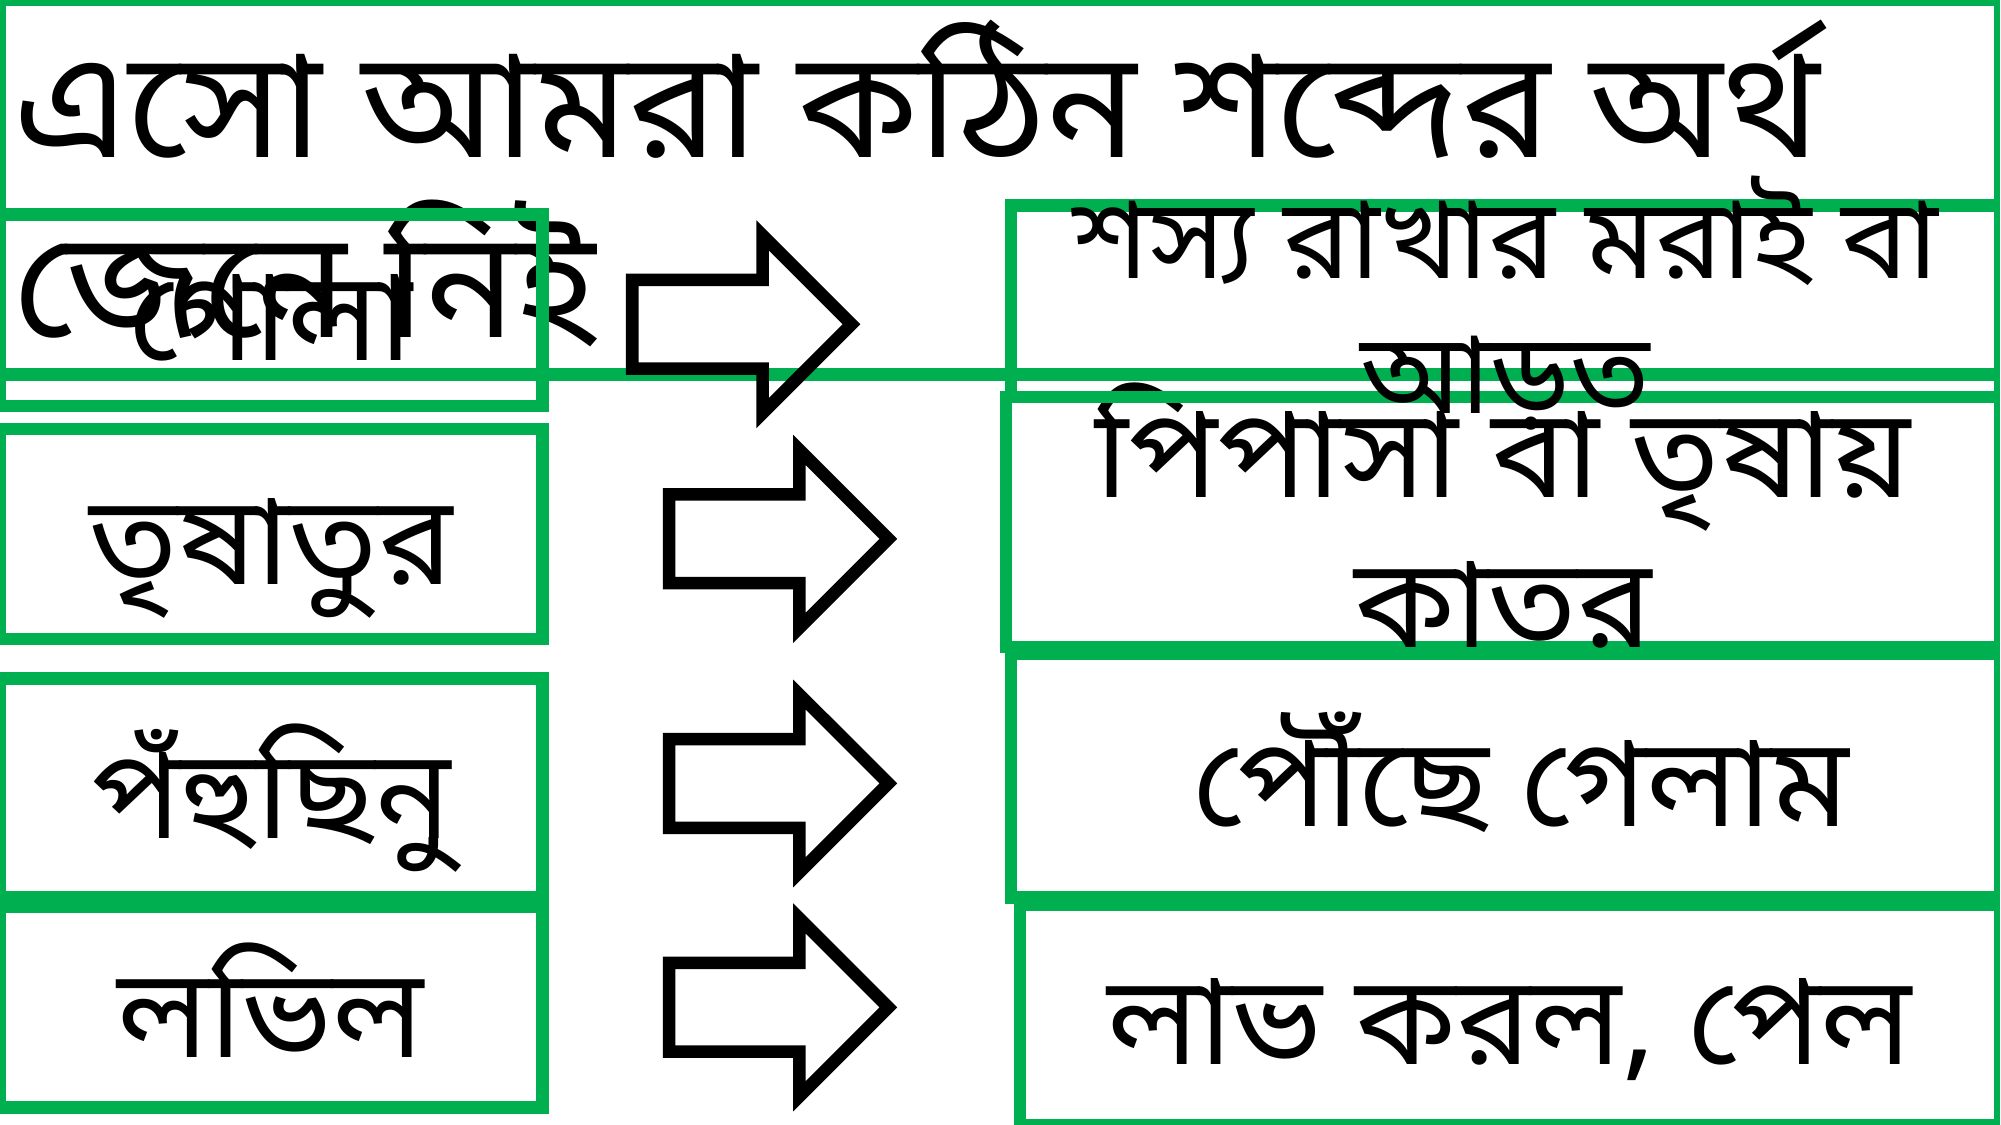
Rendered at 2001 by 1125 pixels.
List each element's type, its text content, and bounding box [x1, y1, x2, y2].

text_box এসো আমরা কঠিন শব্দের অর্থ জেনে নিই [0, 0, 2000, 375]
text_box [668, 915, 890, 1099]
text_box পঁহুছিনু [0, 677, 543, 899]
text_box পিপাসা বা তৃষায় কাতর [1005, 396, 2000, 648]
text_box তৃষাতুর [0, 428, 543, 640]
text_box পৌঁছে গেলাম [1010, 653, 2000, 899]
text_box লভিল [0, 906, 543, 1109]
text_box লাভ করল, পেল [1019, 904, 2000, 1125]
text_box গোলা [0, 214, 543, 407]
text_box [668, 447, 890, 631]
text_box [631, 232, 853, 416]
text_box শস্য রাখার মরাই বা আড়ত [1010, 204, 2000, 398]
text_box [668, 692, 890, 875]
